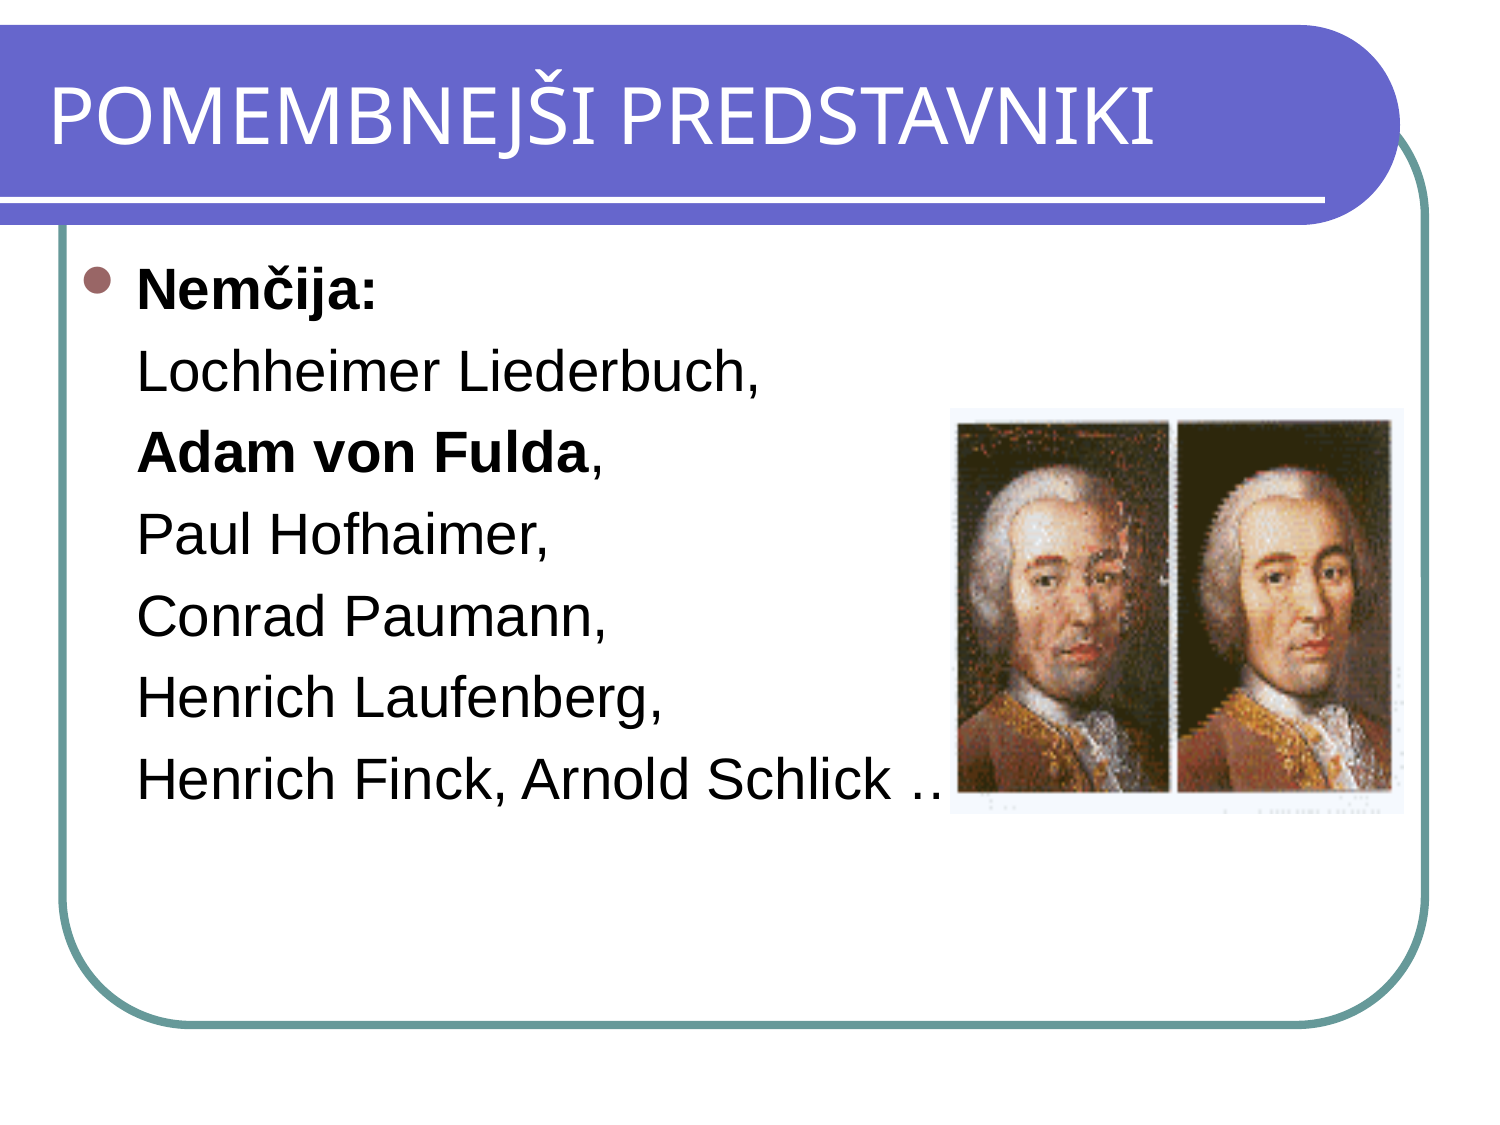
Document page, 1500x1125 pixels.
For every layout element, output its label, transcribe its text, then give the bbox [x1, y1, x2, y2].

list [950, 408, 1404, 814]
title POMEMBNEJŠI PREDSTAVNIKI [32, 37, 1347, 188]
list Nemčija: Lochheimer Liederbuch, Adam von Fulda, Paul Hofhaimer, Conrad Paumann, Henrich Laufenberg, Henrich Finck, Arnold Schlick … [64, 243, 1058, 969]
